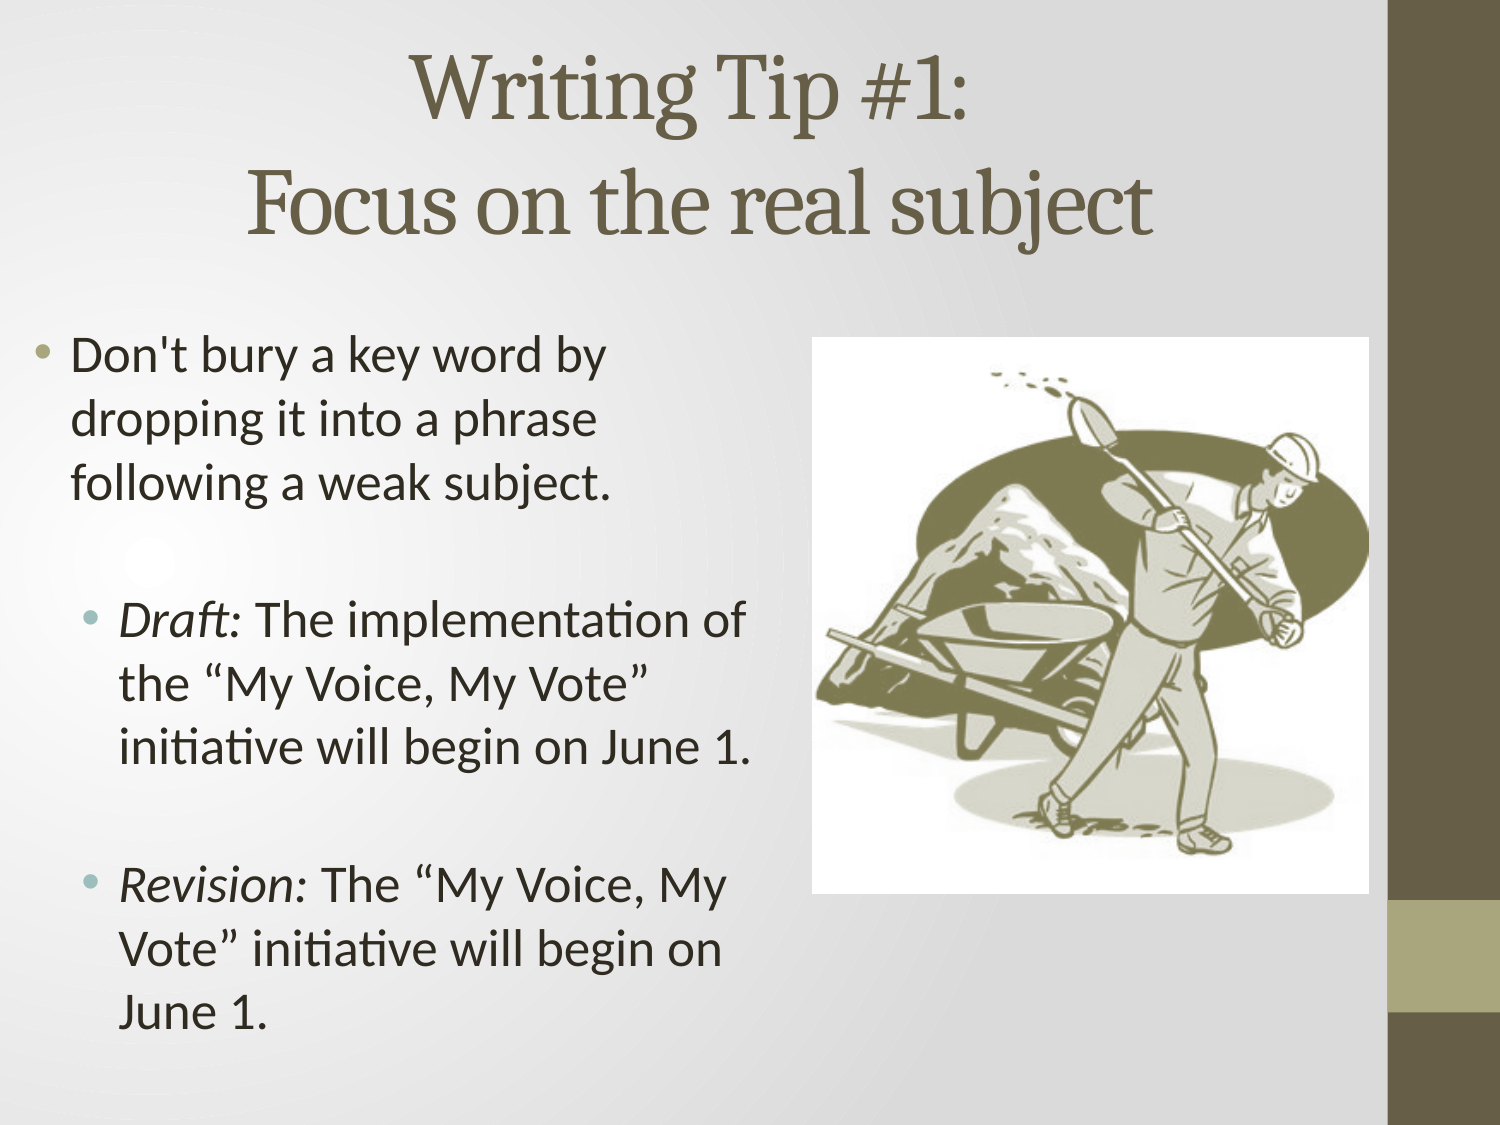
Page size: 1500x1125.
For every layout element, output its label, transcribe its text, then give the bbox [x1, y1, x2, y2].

picture [811, 336, 1370, 895]
list Don't bury a key word by dropping it into a phrase following a weak subject. Draft: The implementation of the “My Voice, My Vote” initiative will begin on June 1. Revision: The “My Voice, My Vote” initiative will begin on June 1. [0, 312, 813, 1050]
title Writing Tip #1: Focus on the real subject [75, 45, 1325, 233]
